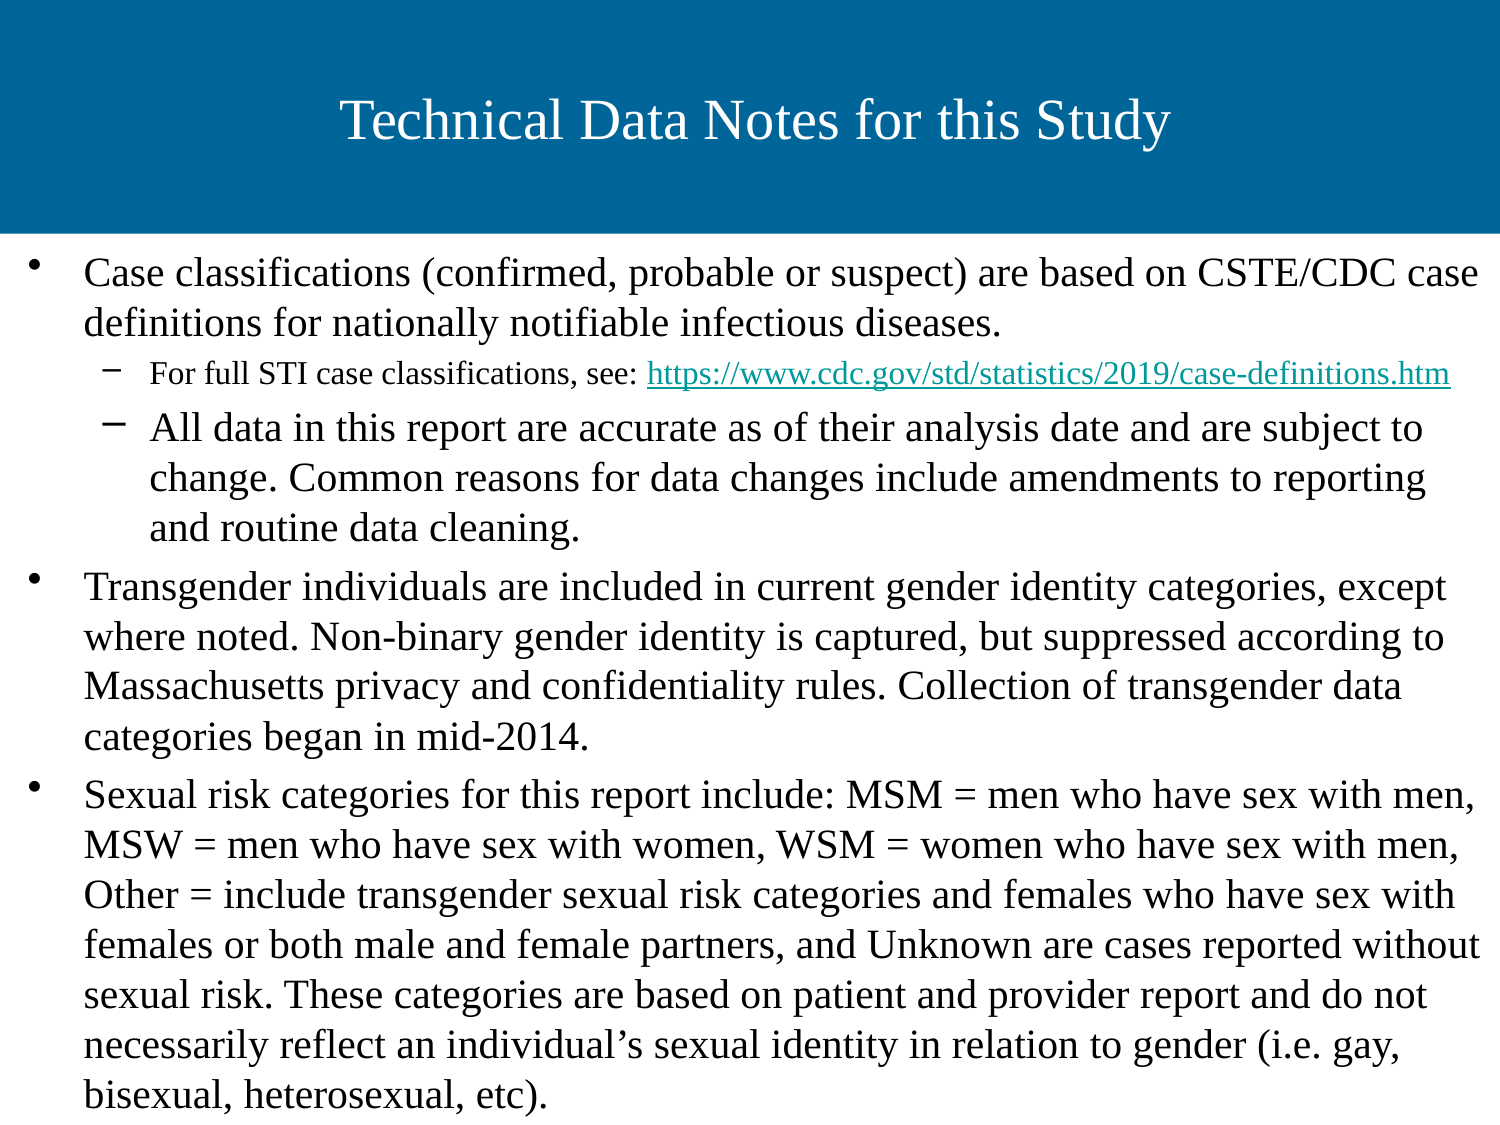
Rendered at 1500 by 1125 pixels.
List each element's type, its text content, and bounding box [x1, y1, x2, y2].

title Technical Data Notes for this Study [81, 24, 1432, 208]
list Case classifications (confirmed, probable or suspect) are based on CSTE/CDC case definitions for nationally notifiable infectious diseases. For full STI case classifications, see: https://www.cdc.gov/std/statistics/2019/case-definitions.htm All data in this report are accurate as of their analysis date and are subject to change. Common reasons for data changes include amendments to reporting and routine data cleaning. Transgender individuals are included in current gender identity categories, except where noted. Non-binary gender identity is captured, but suppressed according to Massachusetts privacy and confidentiality rules. Collection of transgender data categories began in mid-2014. Sexual risk categories for this report include: MSM = men who have sex with men, MSW = men who have sex with women, WSM = women who have sex with men, Other = include transgender sexual risk categories and females who have sex with females or both male and female partners, and Unknown are cases reported without sexual risk. These categories are based on patient and provider report and do not necessarily reflect an individual’s sexual identity in relation to gender (i.e. gay, bisexual, heterosexual, etc). [12, 237, 1500, 1125]
